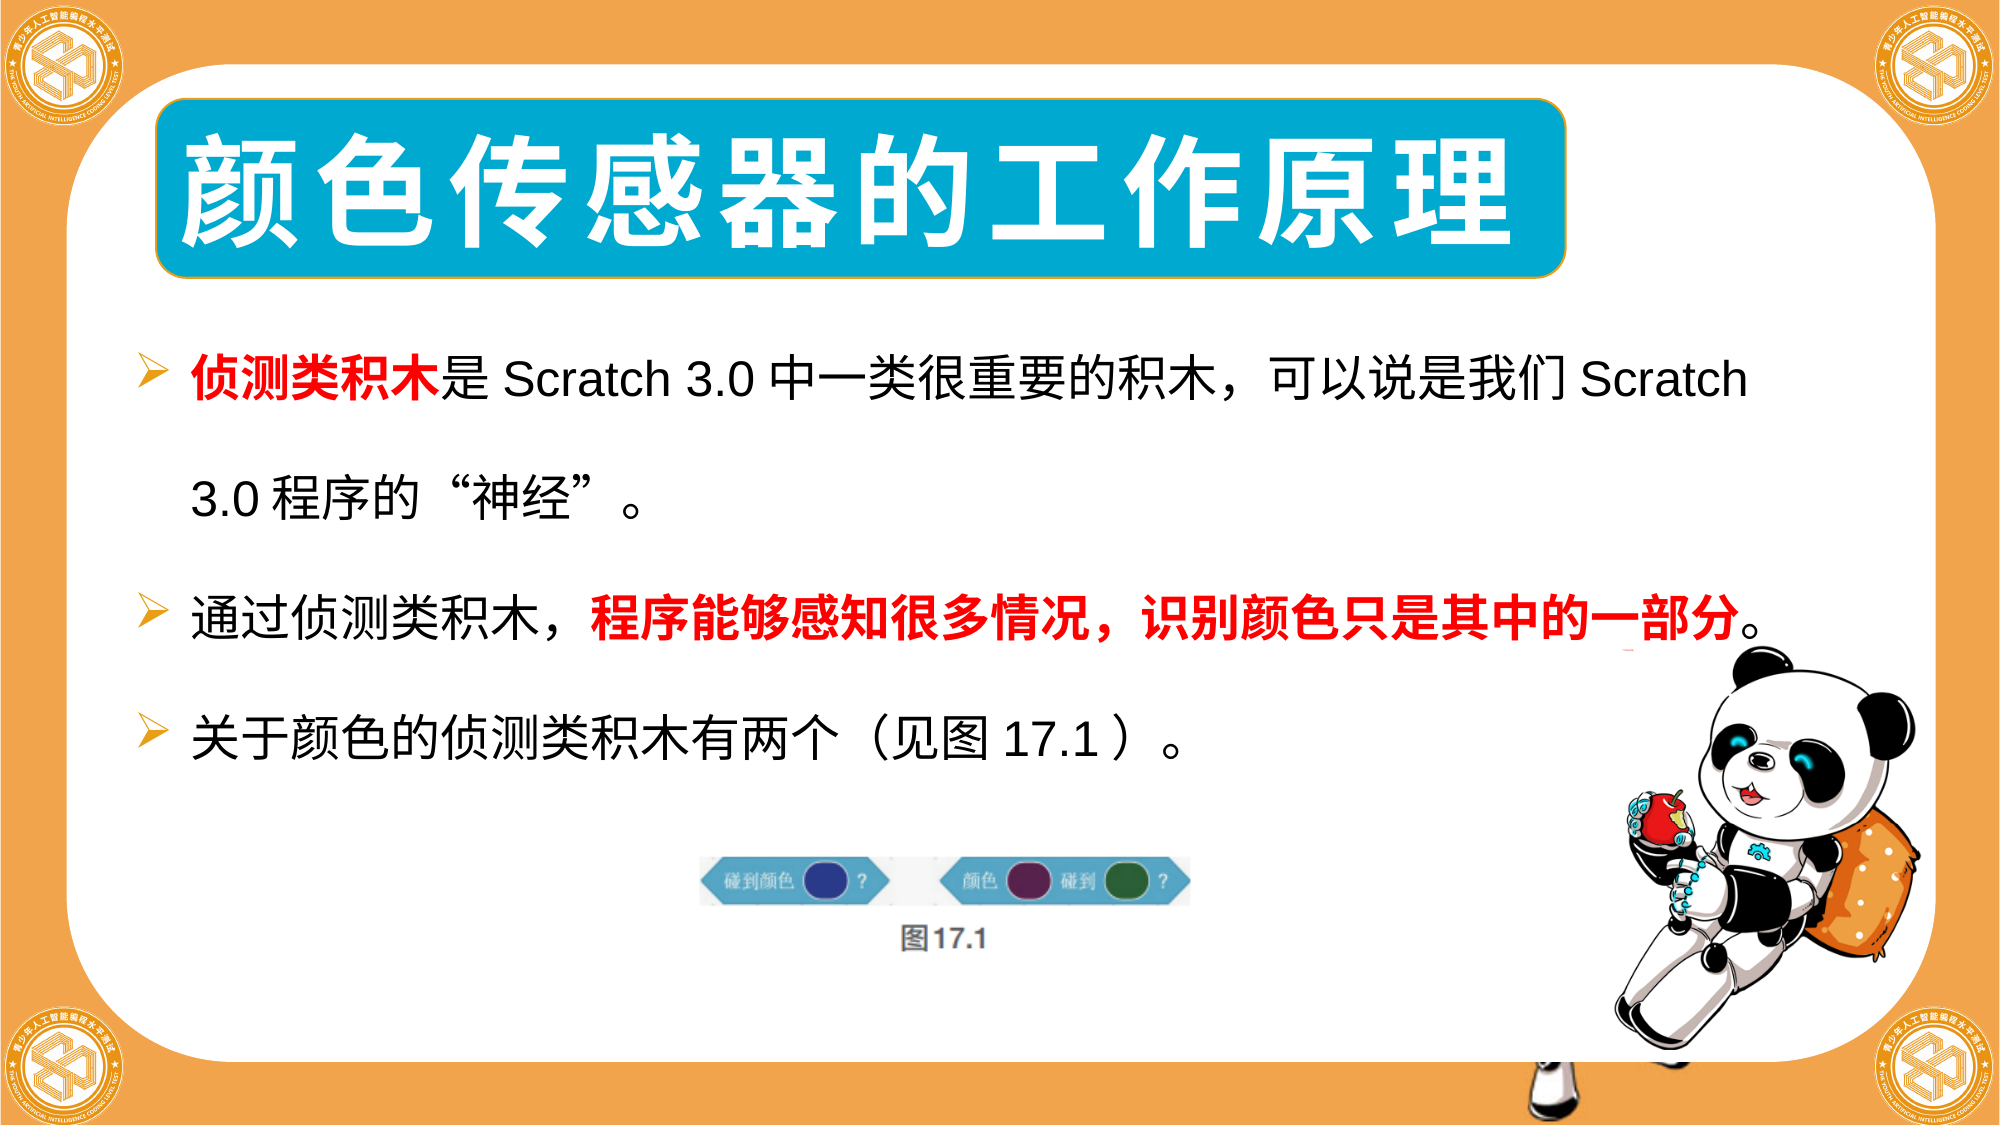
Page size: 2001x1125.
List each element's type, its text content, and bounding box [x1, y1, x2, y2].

picture [0, 0, 2000, 1125]
text_box 侦测类积木是Scratch 3.0中一类很重要的积木，可以说是我们Scratch 3.0程序的“神经”。 通过侦测类积木，程序能够感知很多情况，识别颜色只是其中的一部分。 关于颜色的侦测类积木有两个（见图17.1）。 [119, 279, 1793, 775]
text_box 颜色传感器的工作原理 [155, 97, 1567, 279]
